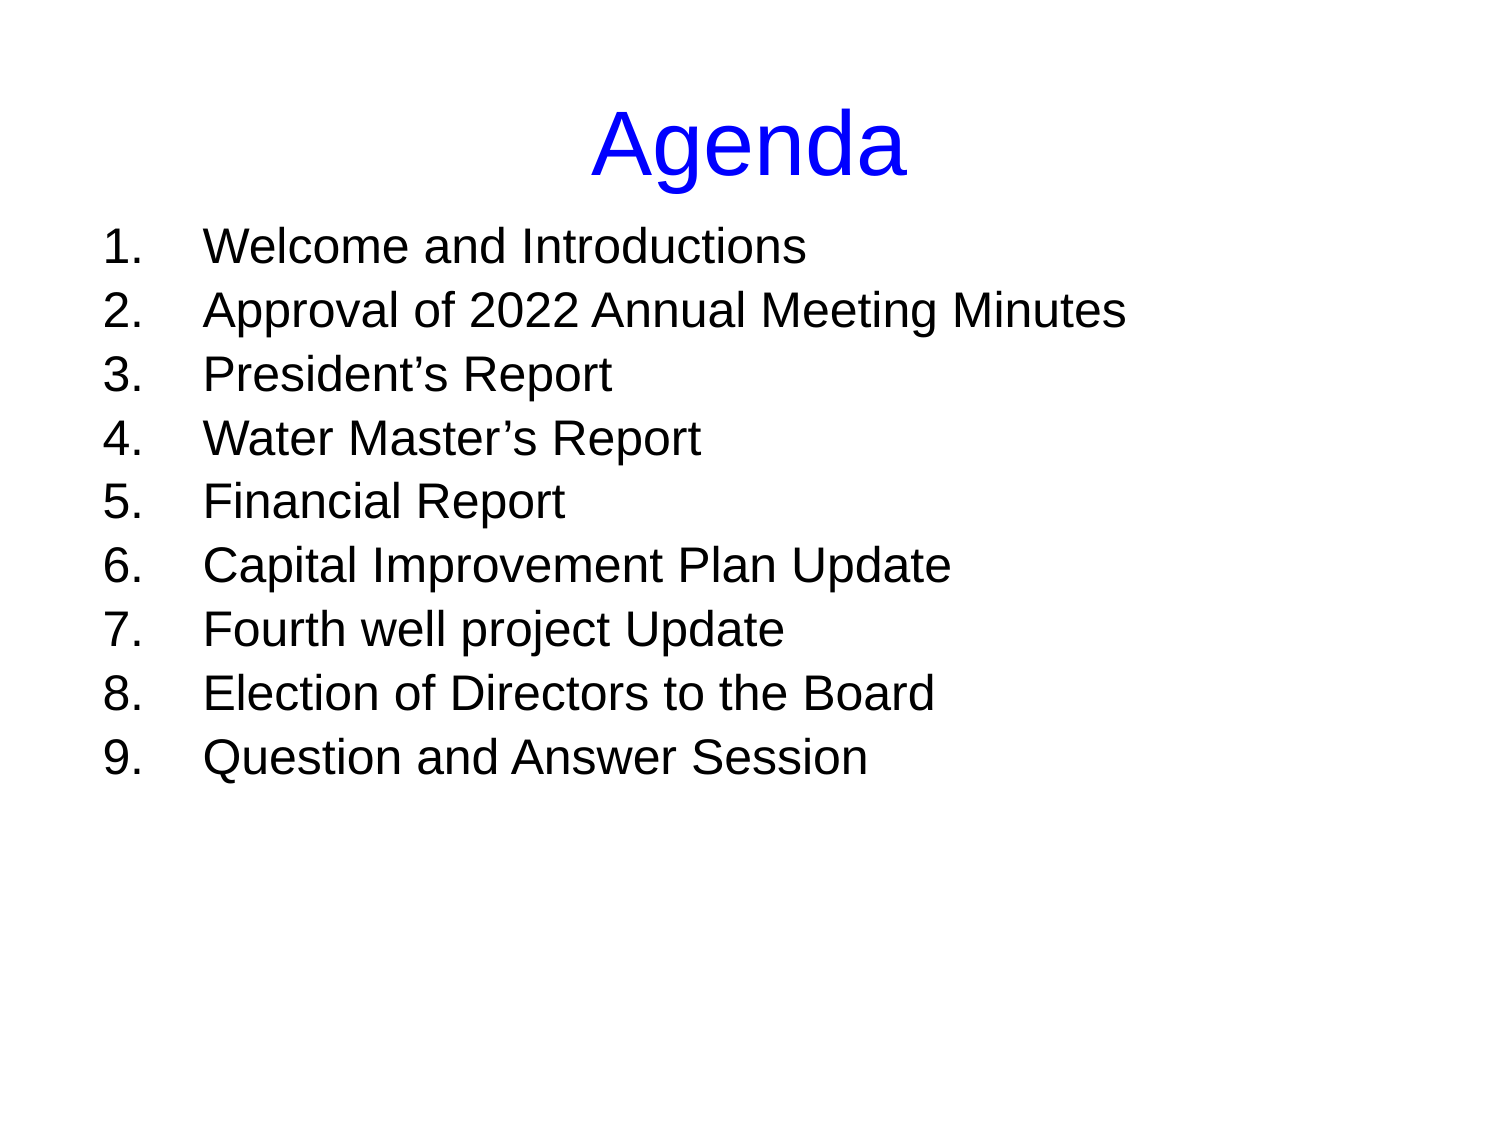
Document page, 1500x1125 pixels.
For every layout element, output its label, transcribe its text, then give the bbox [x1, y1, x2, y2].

title Agenda [75, 45, 1425, 233]
list Welcome and Introductions Approval of 2022 Annual Meeting Minutes President’s Report Water Master’s Report Financial Report Capital Improvement Plan Update Fourth well project Update Election of Directors to the Board Question and Answer Session [87, 212, 1438, 1038]
